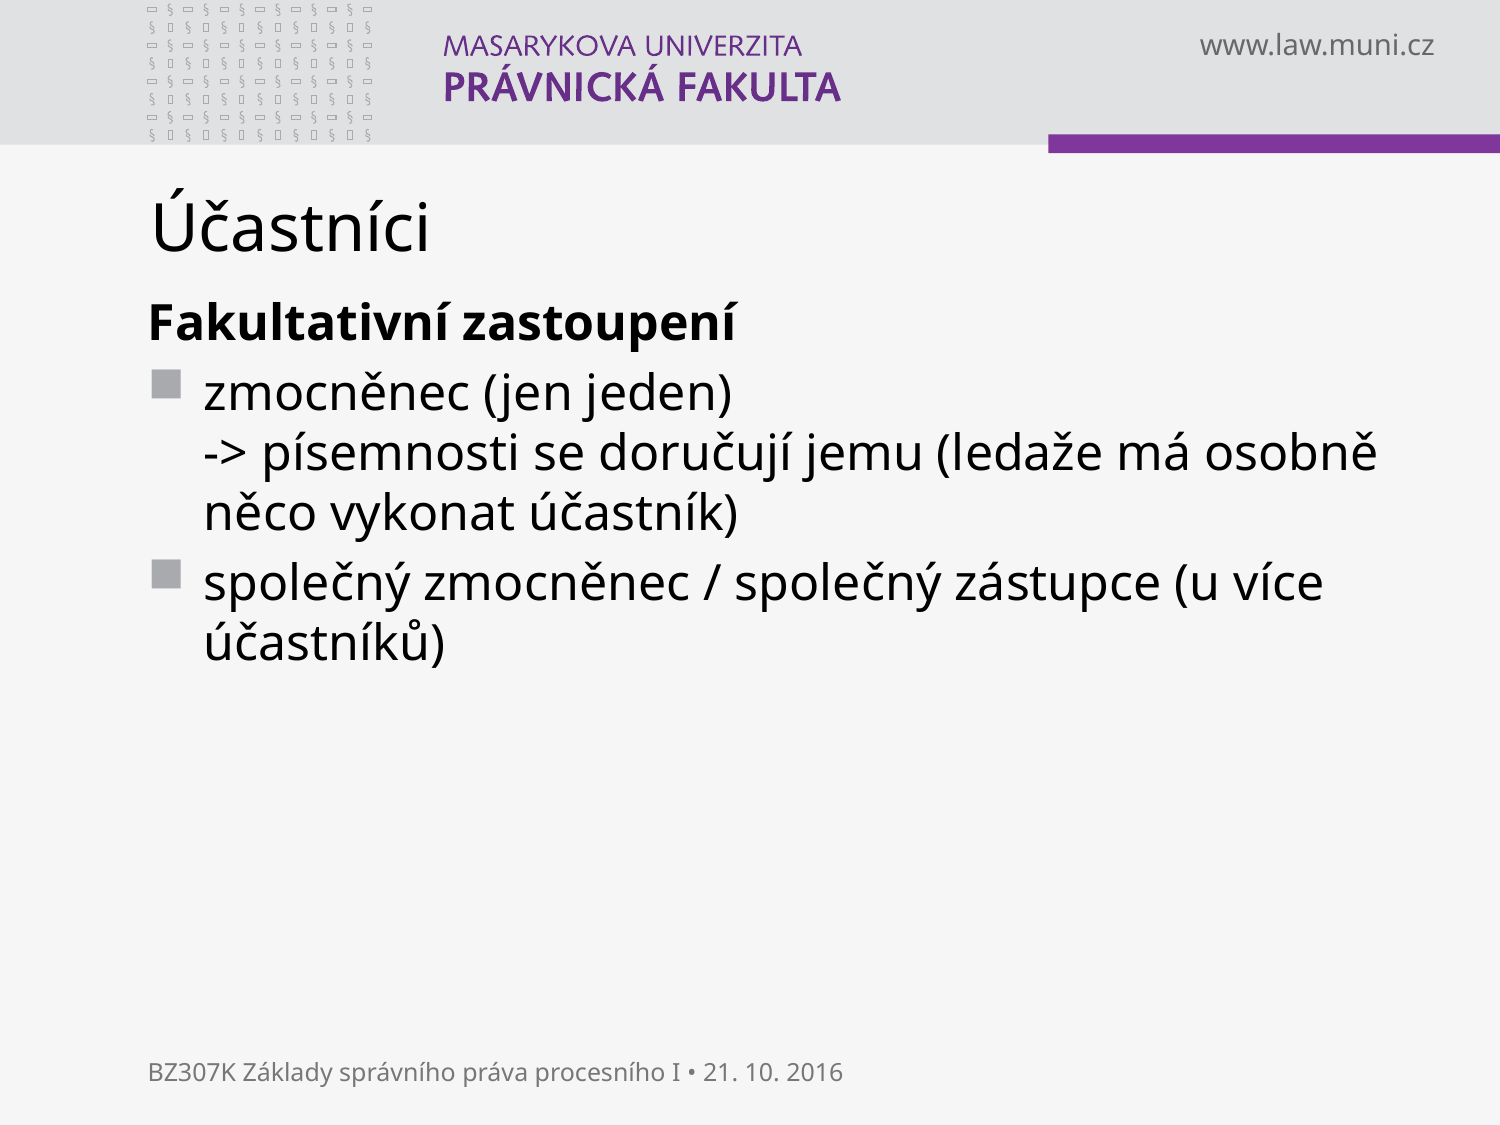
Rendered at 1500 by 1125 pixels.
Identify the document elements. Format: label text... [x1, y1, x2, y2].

footer BZ307K Základy správního práva procesního I • 21. 10. 2016 [147, 1056, 1269, 1100]
list Fakultativní zastoupení zmocněnec (jen jeden) -> písemnosti se doručují jemu (ledaže má osobně něco vykonat účastník) společný zmocněnec / společný zástupce (u více účastníků) [147, 290, 1459, 1006]
title Účastníci [150, 184, 1425, 268]
